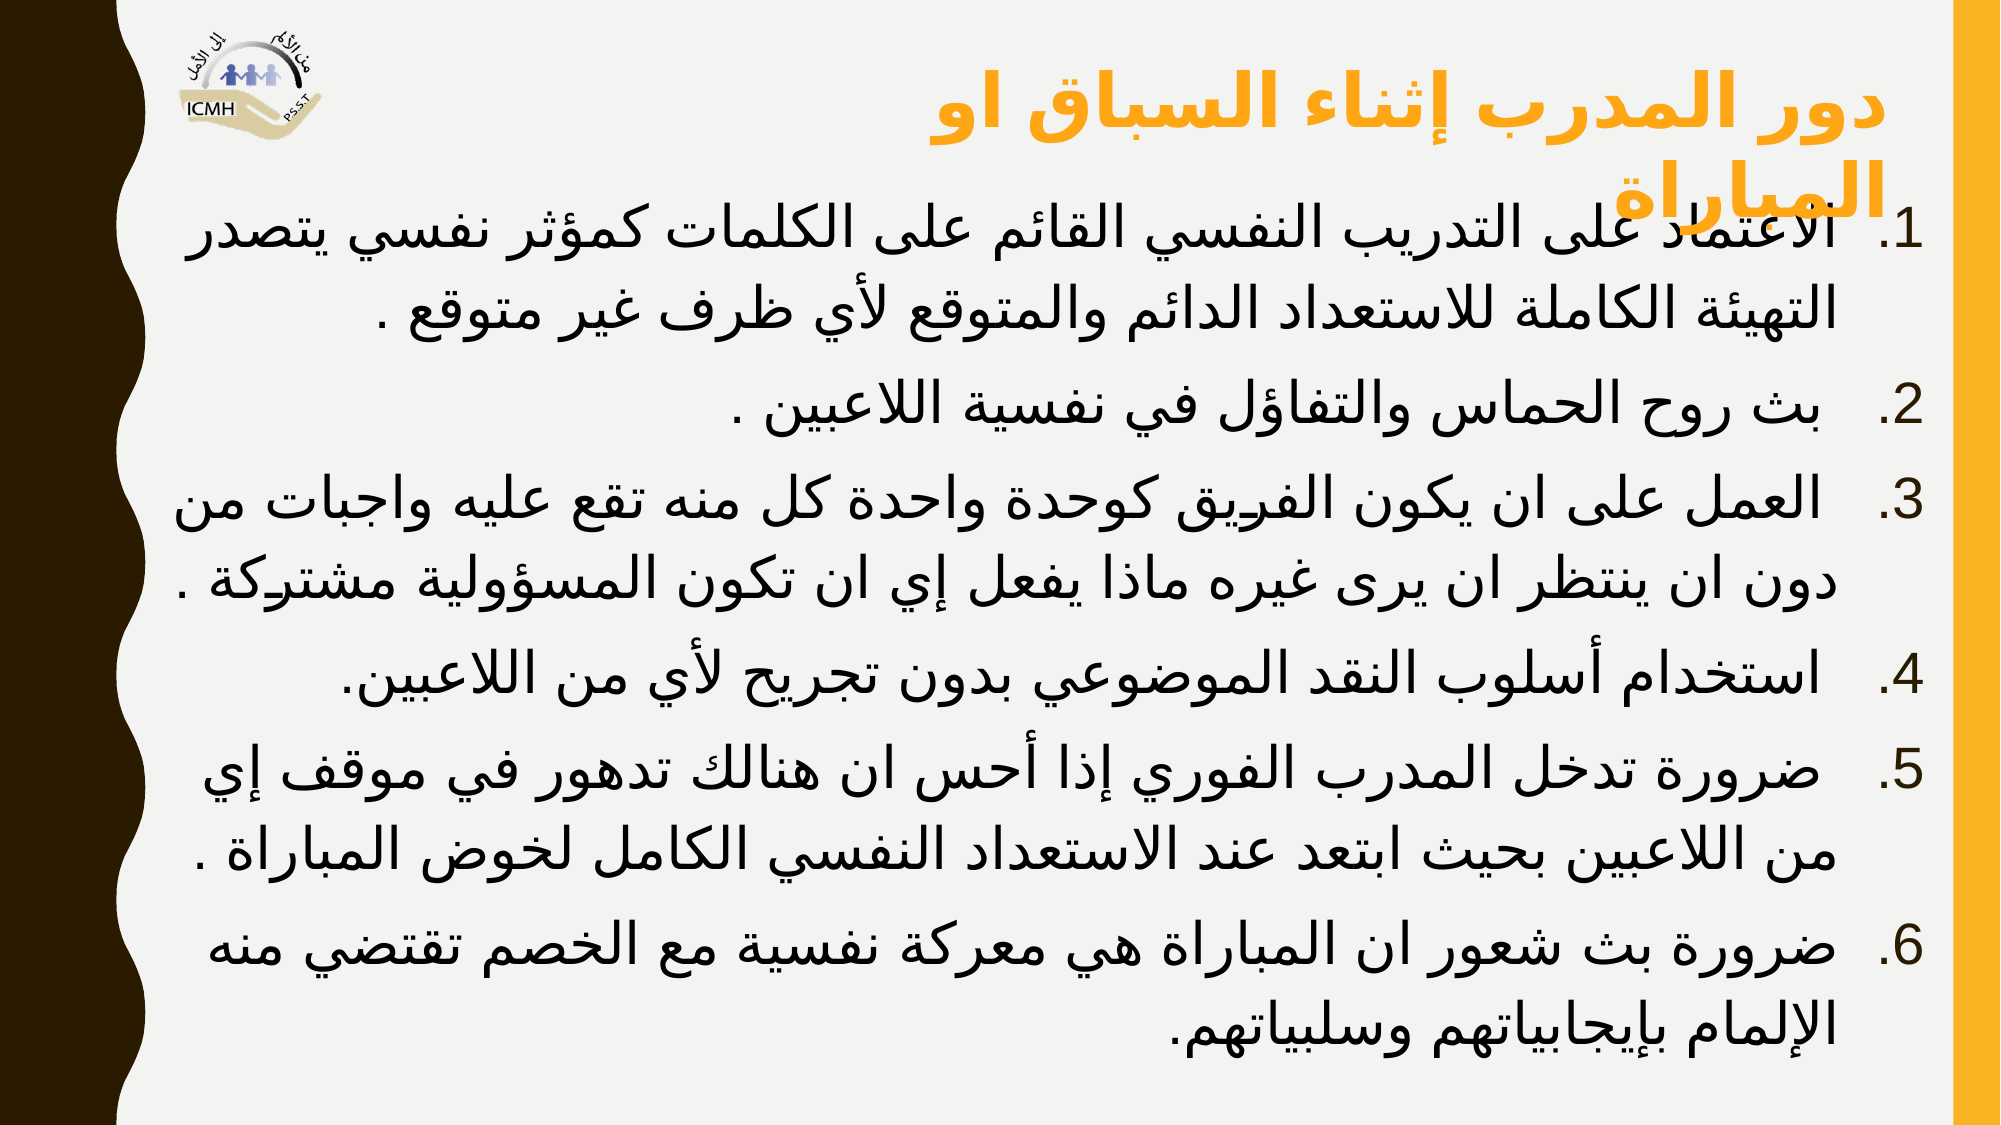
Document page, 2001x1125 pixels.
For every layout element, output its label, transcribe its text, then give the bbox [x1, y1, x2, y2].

text_box دور المدرب إثناء السباق او المباراة [821, 44, 1905, 240]
picture [136, 0, 363, 151]
list الاعتماد على التدريب النفسي القائم على الكلمات كمؤثر نفسي يتصدر التهيئة الكاملة للاستعداد الدائم والمتوقع لأي ظرف غير متوقع . بث روح الحماس والتفاؤل في نفسية اللاعبين . العمل على ان يكون الفريق كوحدة واحدة كل منه تقع عليه واجبات من دون ان ينتظر ان يرى غيره ماذا يفعل إي ان تكون المسؤولية مشتركة . استخدام أسلوب النقد الموضوعي بدون تجريح لأي من اللاعبين. ضرورة تدخل المدرب الفوري إذا أحس ان هنالك تدهور في موقف إي من اللاعبين بحيث ابتعد عند الاستعداد النفسي الكامل لخوض المباراة . ضرورة بث شعور ان المباراة هي معركة نفسية مع الخصم تقتضي منه الإلمام بإيجابياتهم وسلبياتهم. [136, 171, 1940, 1098]
